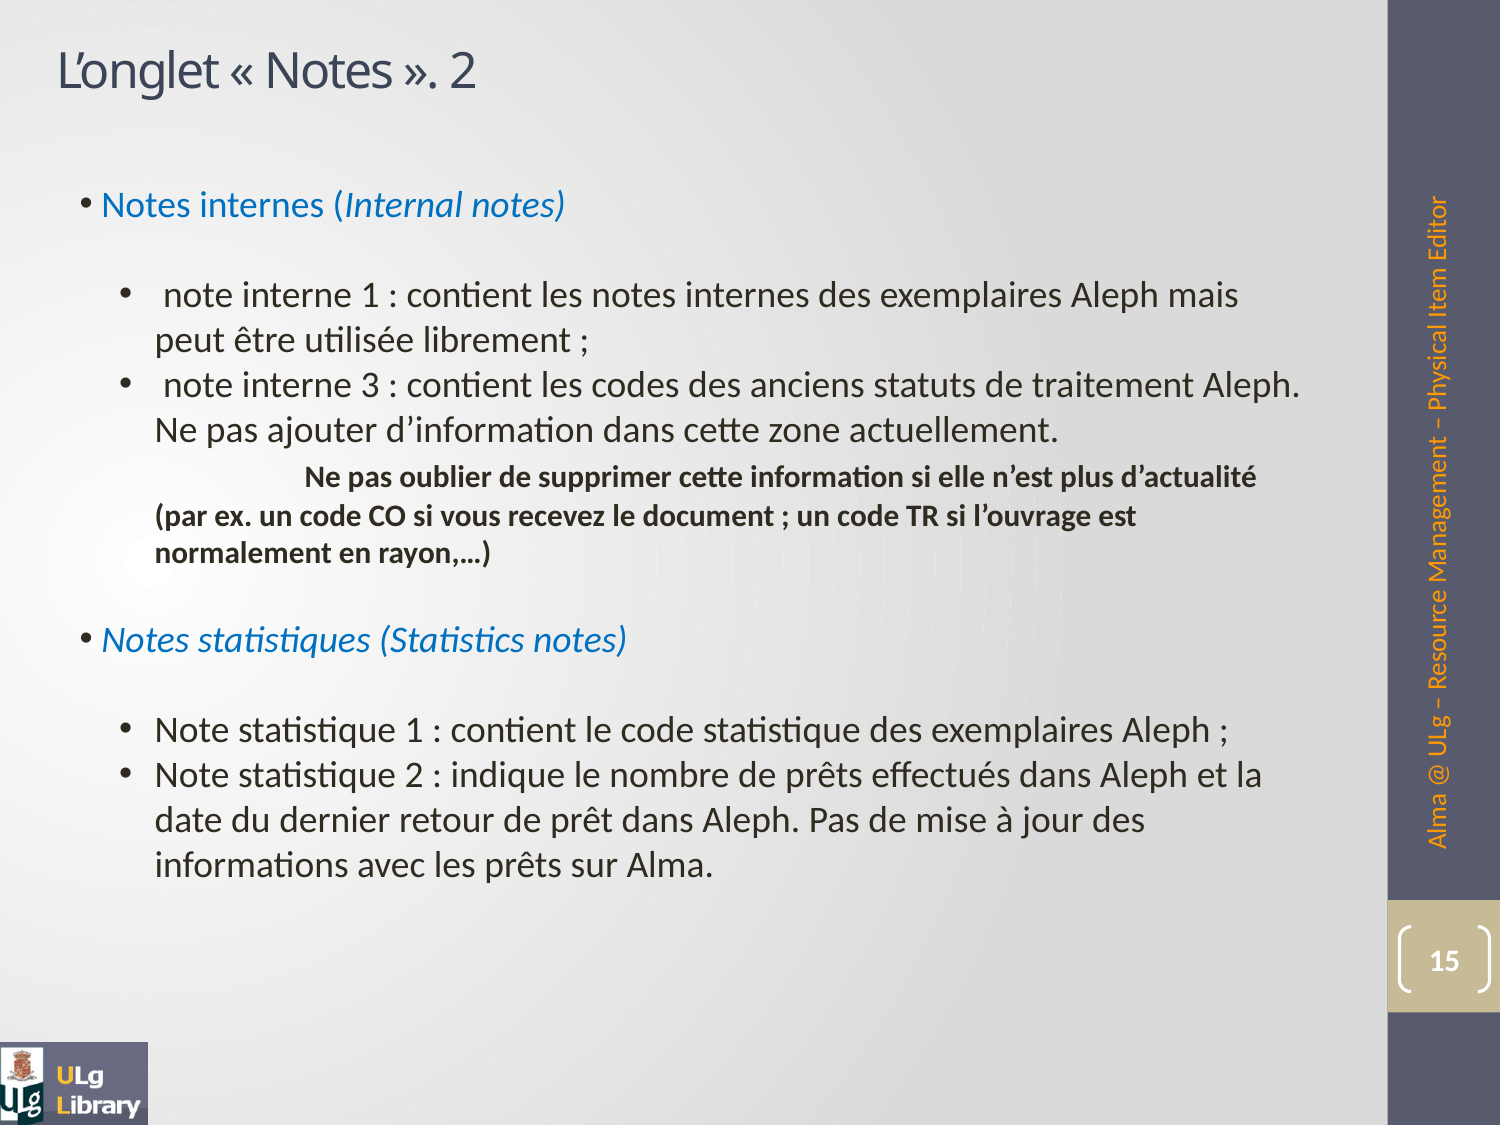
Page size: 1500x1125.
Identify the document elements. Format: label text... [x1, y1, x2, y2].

picture [0, 1042, 148, 1125]
slide_number 15 [1397, 925, 1492, 994]
text_box L’onglet « Notes ». 2 [41, 30, 1353, 161]
text_box Notes internes (Internal notes) note interne 1 : contient les notes internes des exemplaires Aleph mais peut être utilisée librement ; note interne 3 : contient les codes des anciens statuts de traitement Aleph. Ne pas ajouter d’information dans cette zone actuellement. Ne pas oublier de supprimer cette information si elle n’est plus d’actualité (par ex. un code CO si vous recevez le document ; un code TR si l’ouvrage est normalement en rayon,…) Notes statistiques (Statistics notes) Note statistique 1 : contient le code statistique des exemplaires Aleph ; Note statistique 2 : indique le nombre de prêts effectués dans Aleph et la date du dernier retour de prêt dans Aleph. Pas de mise à jour des informations avec les prêts sur Alma. [64, 172, 1329, 938]
footer Alma @ ULg – Resource Management – Physical Item Editor [1411, 31, 1472, 865]
